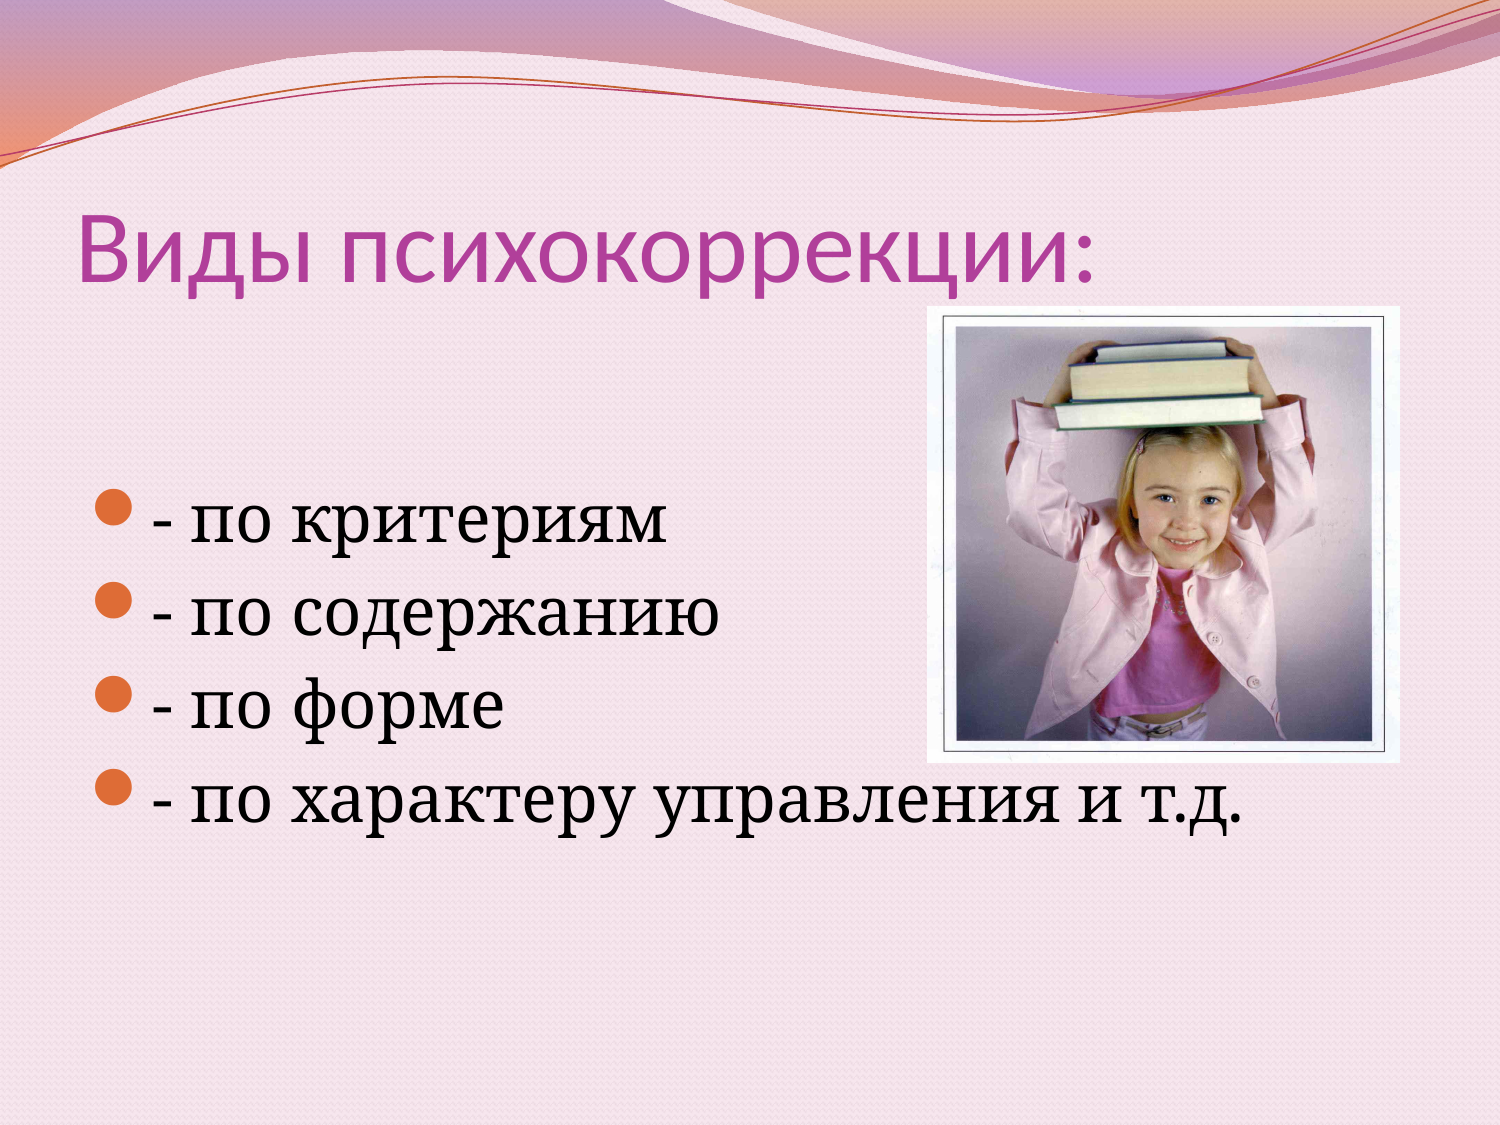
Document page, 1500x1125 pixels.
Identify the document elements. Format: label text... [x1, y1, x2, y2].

picture [926, 306, 1400, 763]
list - по критериям - по содержанию - по форме - по характеру управления и т.д. [75, 468, 1425, 1038]
title Виды психокоррекции: [75, 115, 1425, 303]
